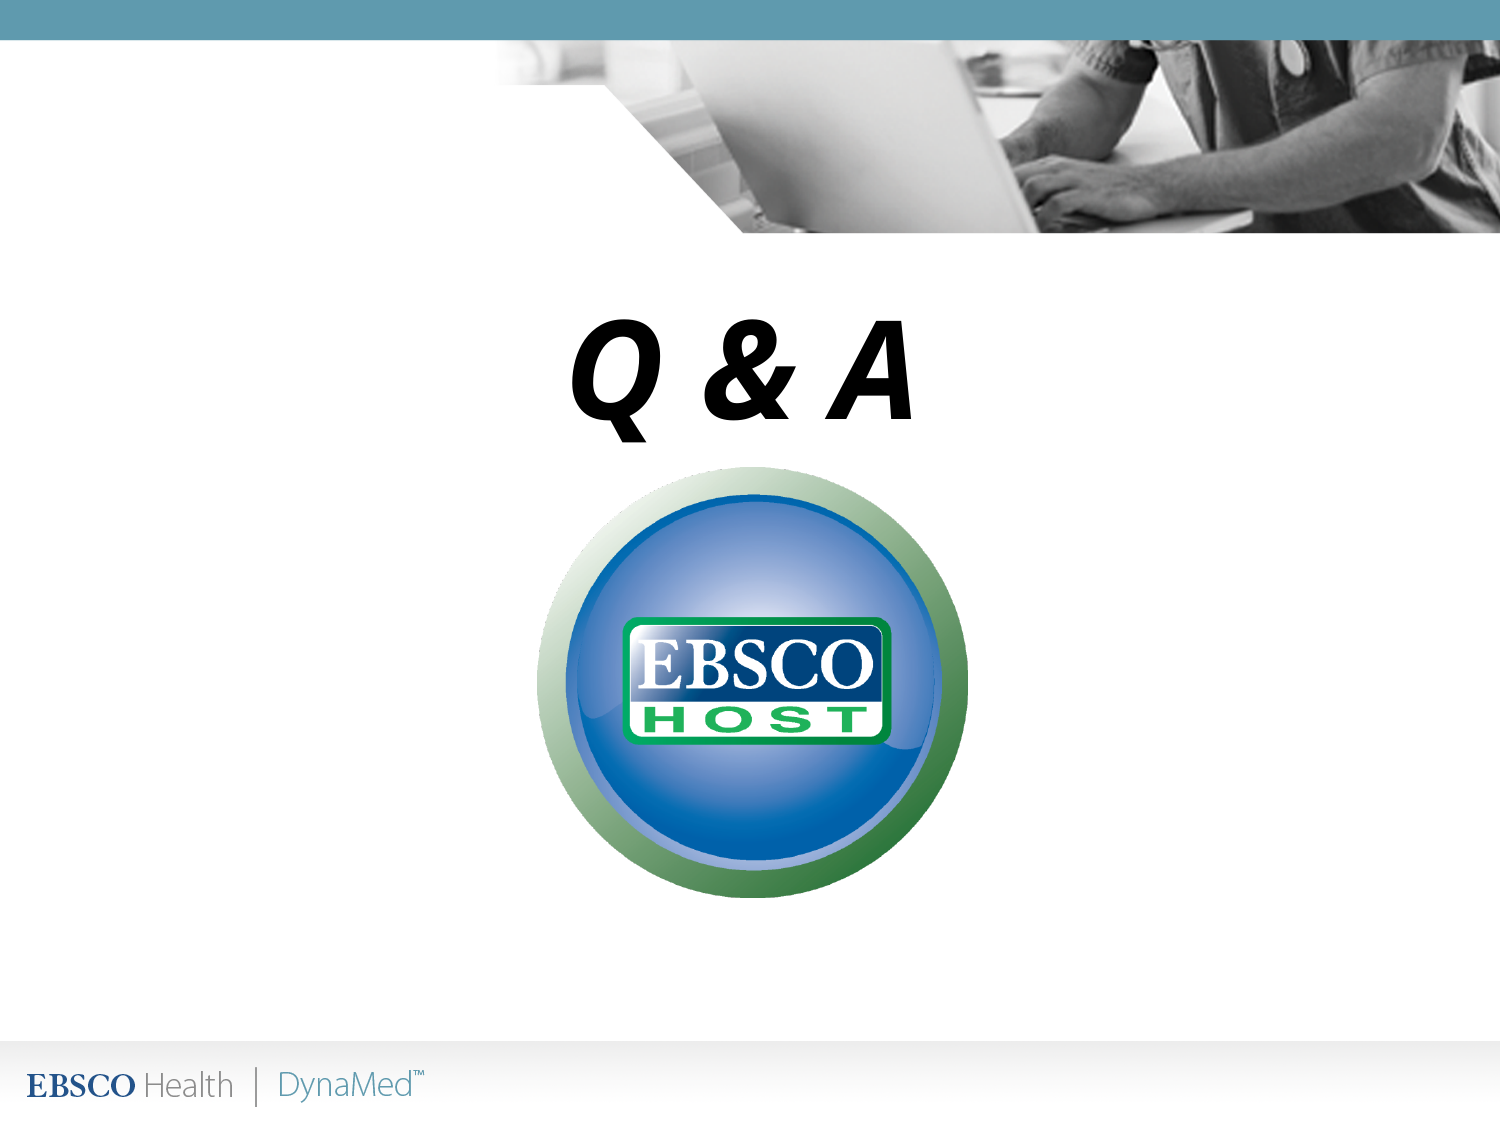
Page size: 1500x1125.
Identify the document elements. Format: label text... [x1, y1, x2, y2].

picture [0, 0, 1500, 250]
picture [0, 1025, 1500, 1125]
text_box Q & A [180, 327, 1304, 455]
picture [537, 467, 968, 899]
